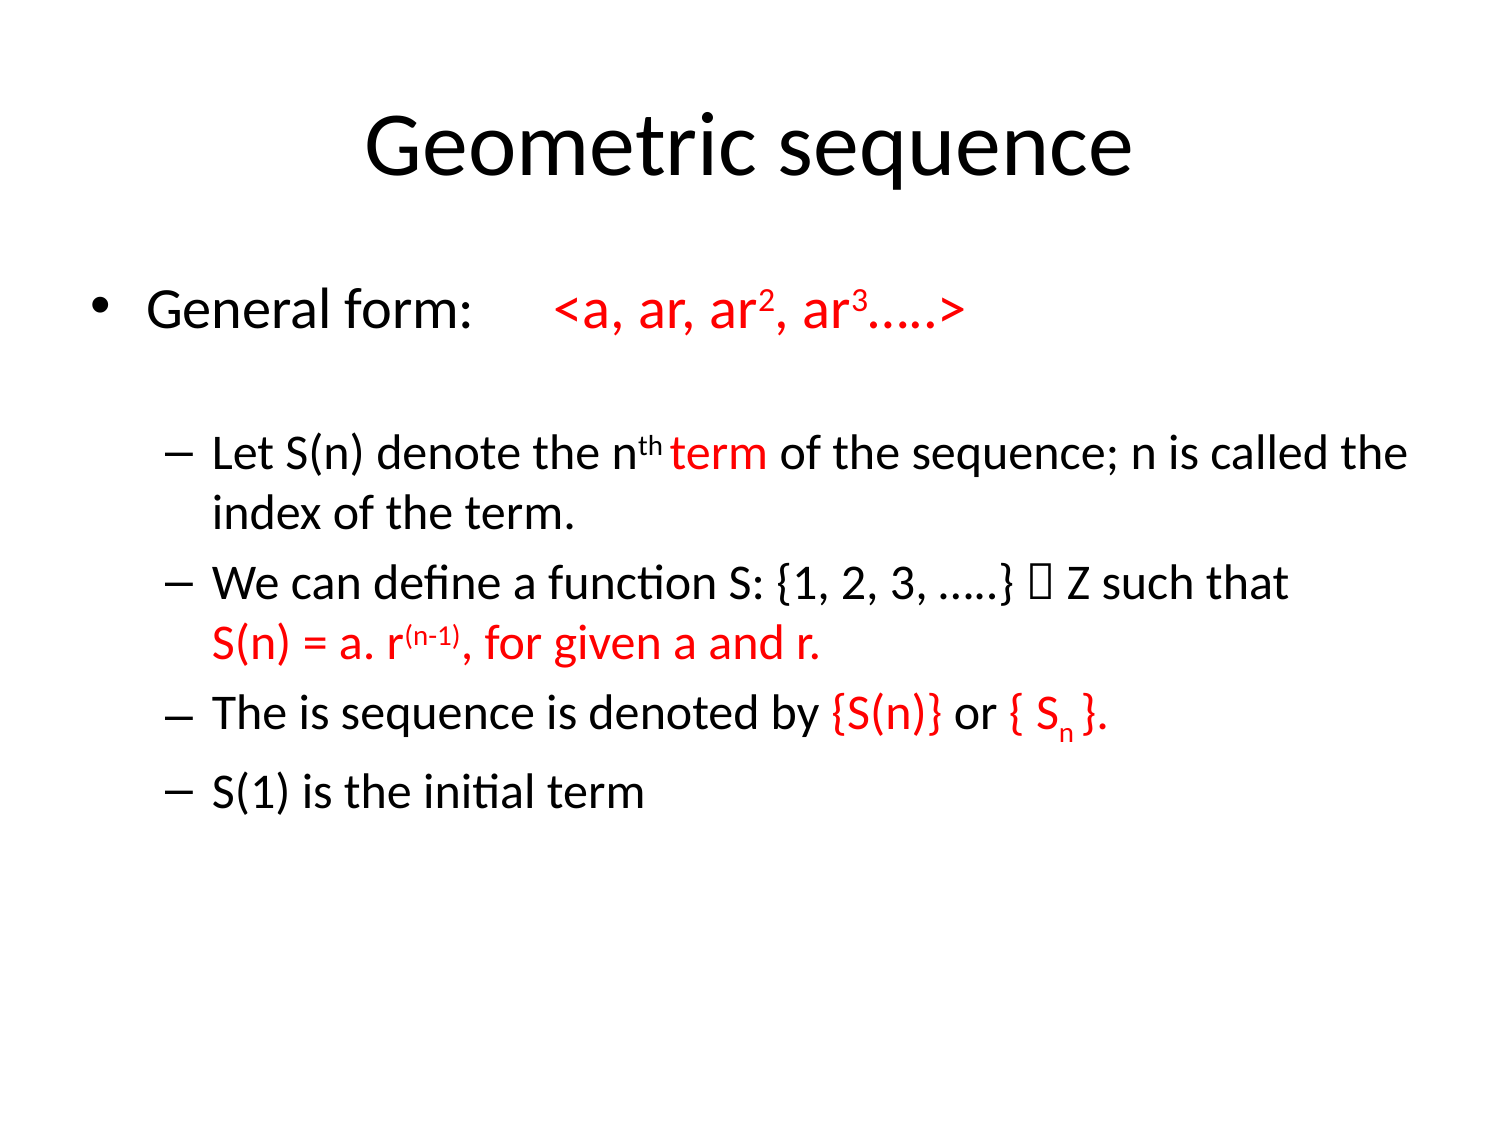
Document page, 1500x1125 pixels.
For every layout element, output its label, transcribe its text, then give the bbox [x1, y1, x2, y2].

list General form: <a, ar, ar2, ar3…..> Let S(n) denote the nth term of the sequence; n is called the index of the term. We can define a function S: {1, 2, 3, …..}  Z such that S(n) = a. r(n-1), for given a and r. The is sequence is denoted by {S(n)} or { Sn }. S(1) is the initial term [75, 262, 1425, 1005]
title Geometric sequence [75, 45, 1425, 233]
